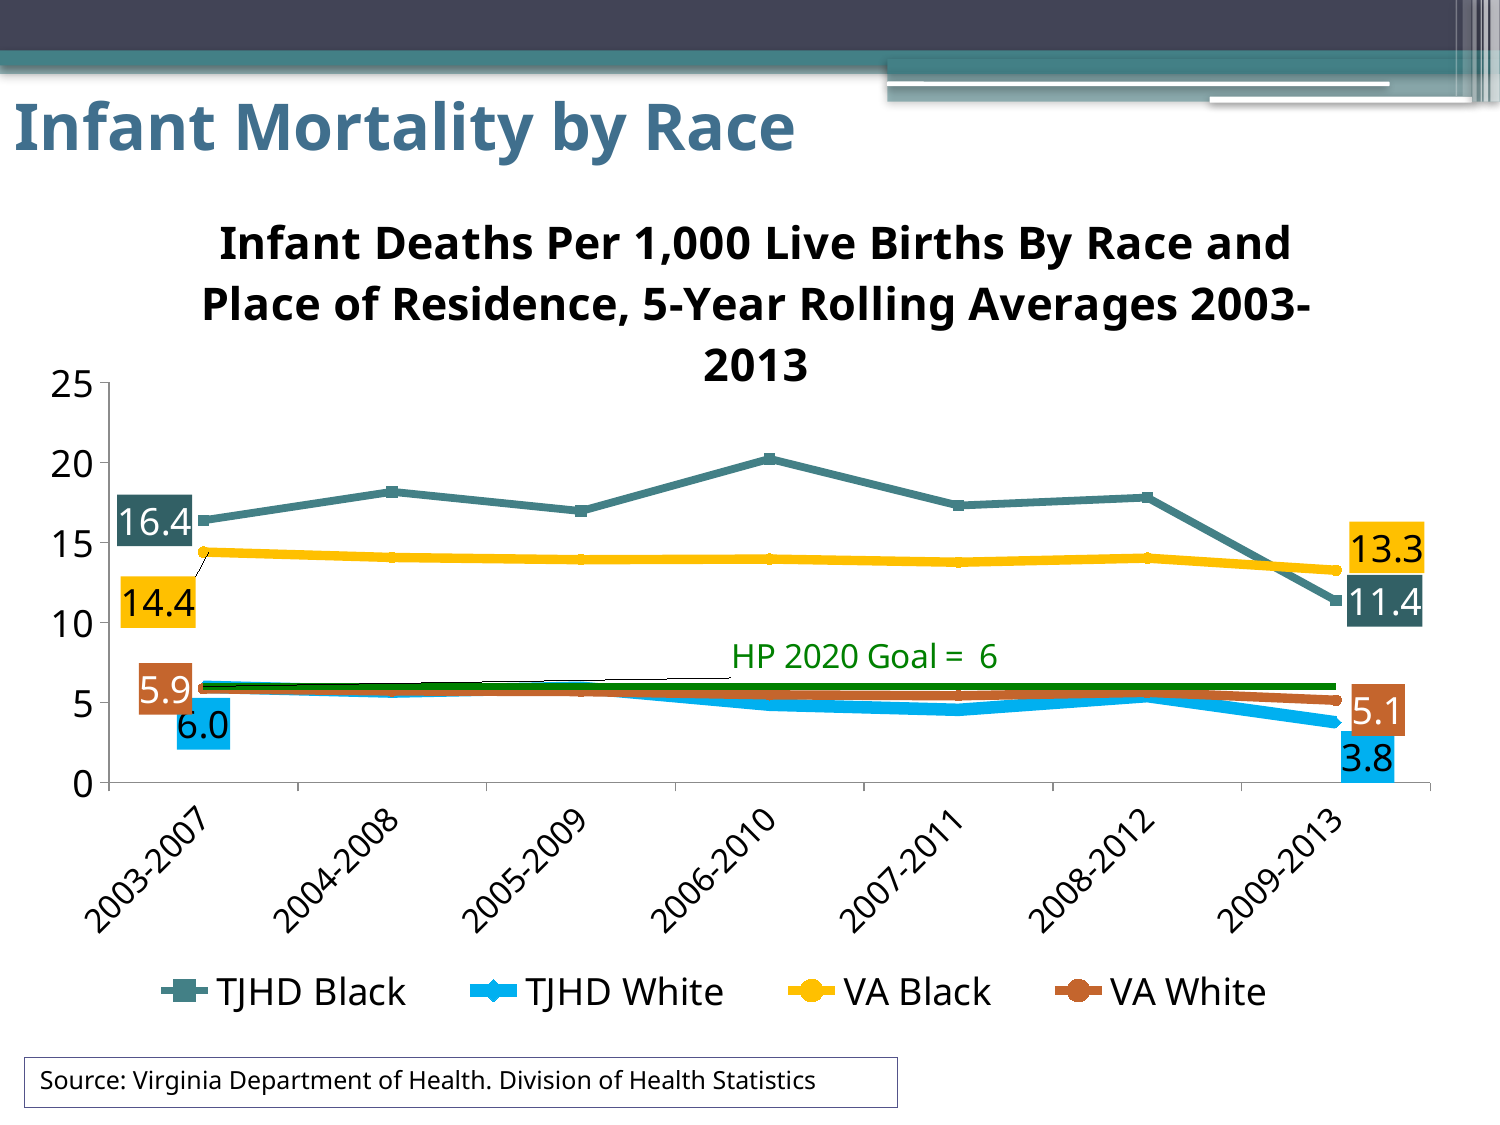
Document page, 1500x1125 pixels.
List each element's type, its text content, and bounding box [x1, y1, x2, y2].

title Infant Mortality by Race [0, 62, 1250, 188]
chart [12, 171, 1500, 1060]
text_box Source: Virginia Department of Health. Division of Health Statistics [24, 1071, 898, 1108]
